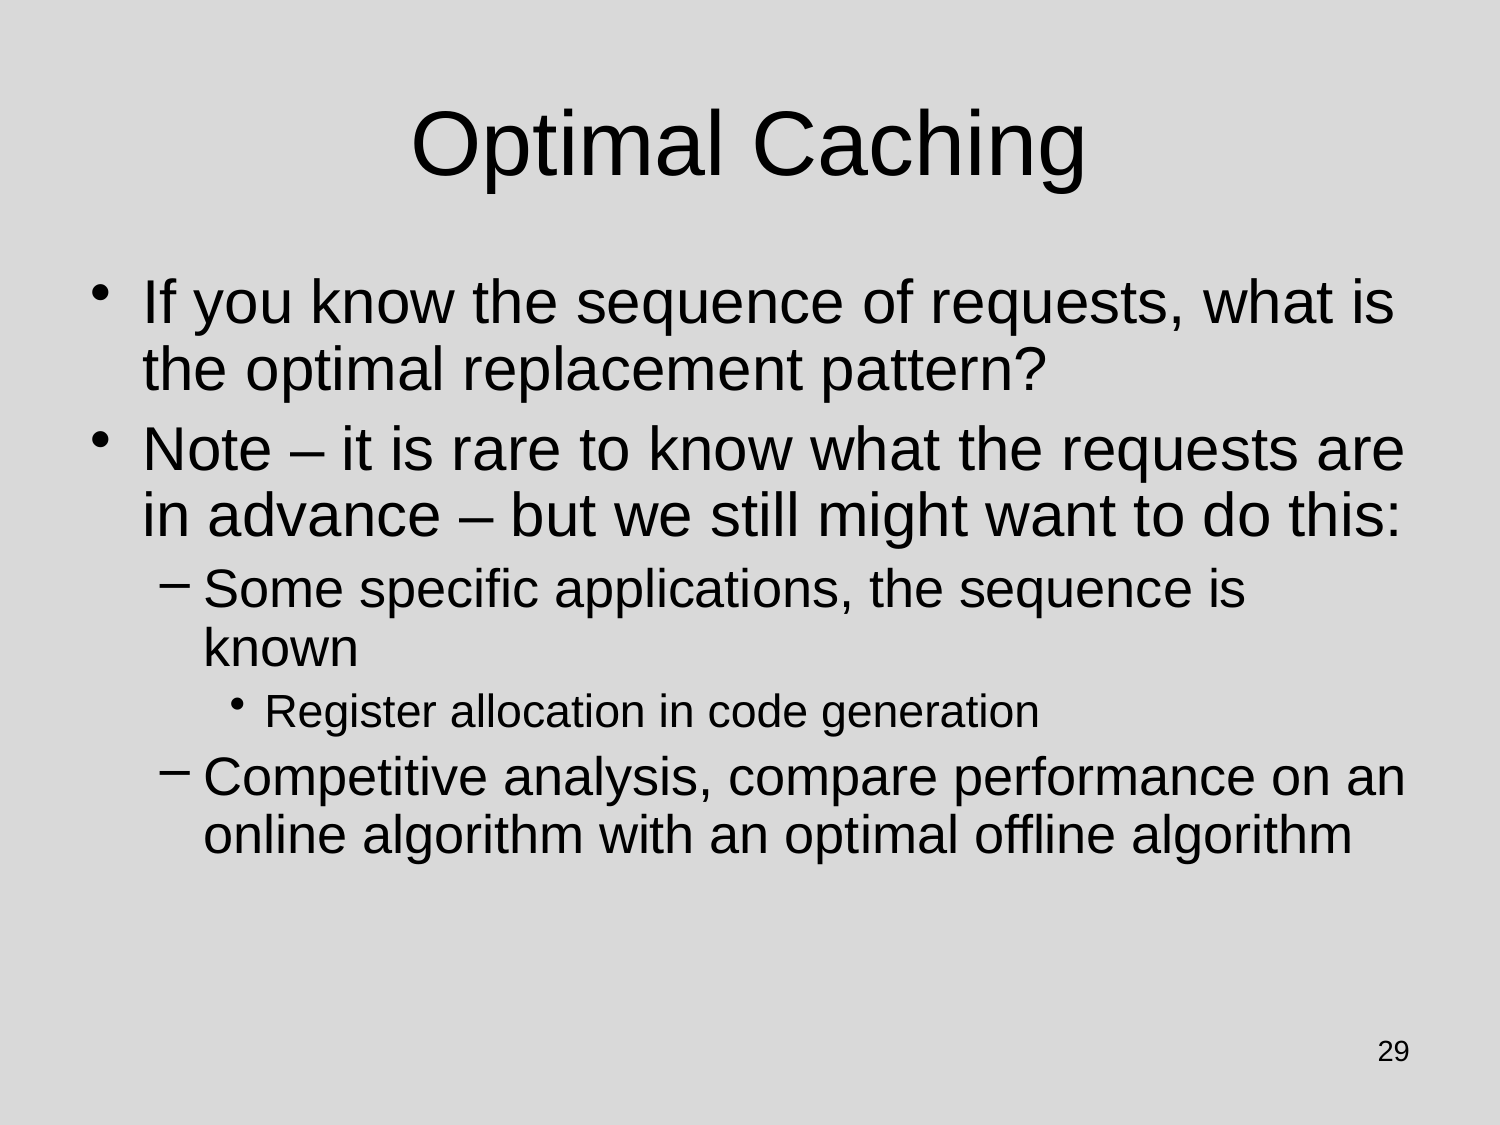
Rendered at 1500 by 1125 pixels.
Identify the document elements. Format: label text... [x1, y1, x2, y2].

slide_number 29 [1074, 1024, 1426, 1103]
list If you know the sequence of requests, what is the optimal replacement pattern? Note – it is rare to know what the requests are in advance – but we still might want to do this: Some specific applications, the sequence is known Register allocation in code generation Competitive analysis, compare performance on an online algorithm with an optimal offline algorithm [75, 262, 1425, 1005]
title Optimal Caching [75, 45, 1425, 233]
